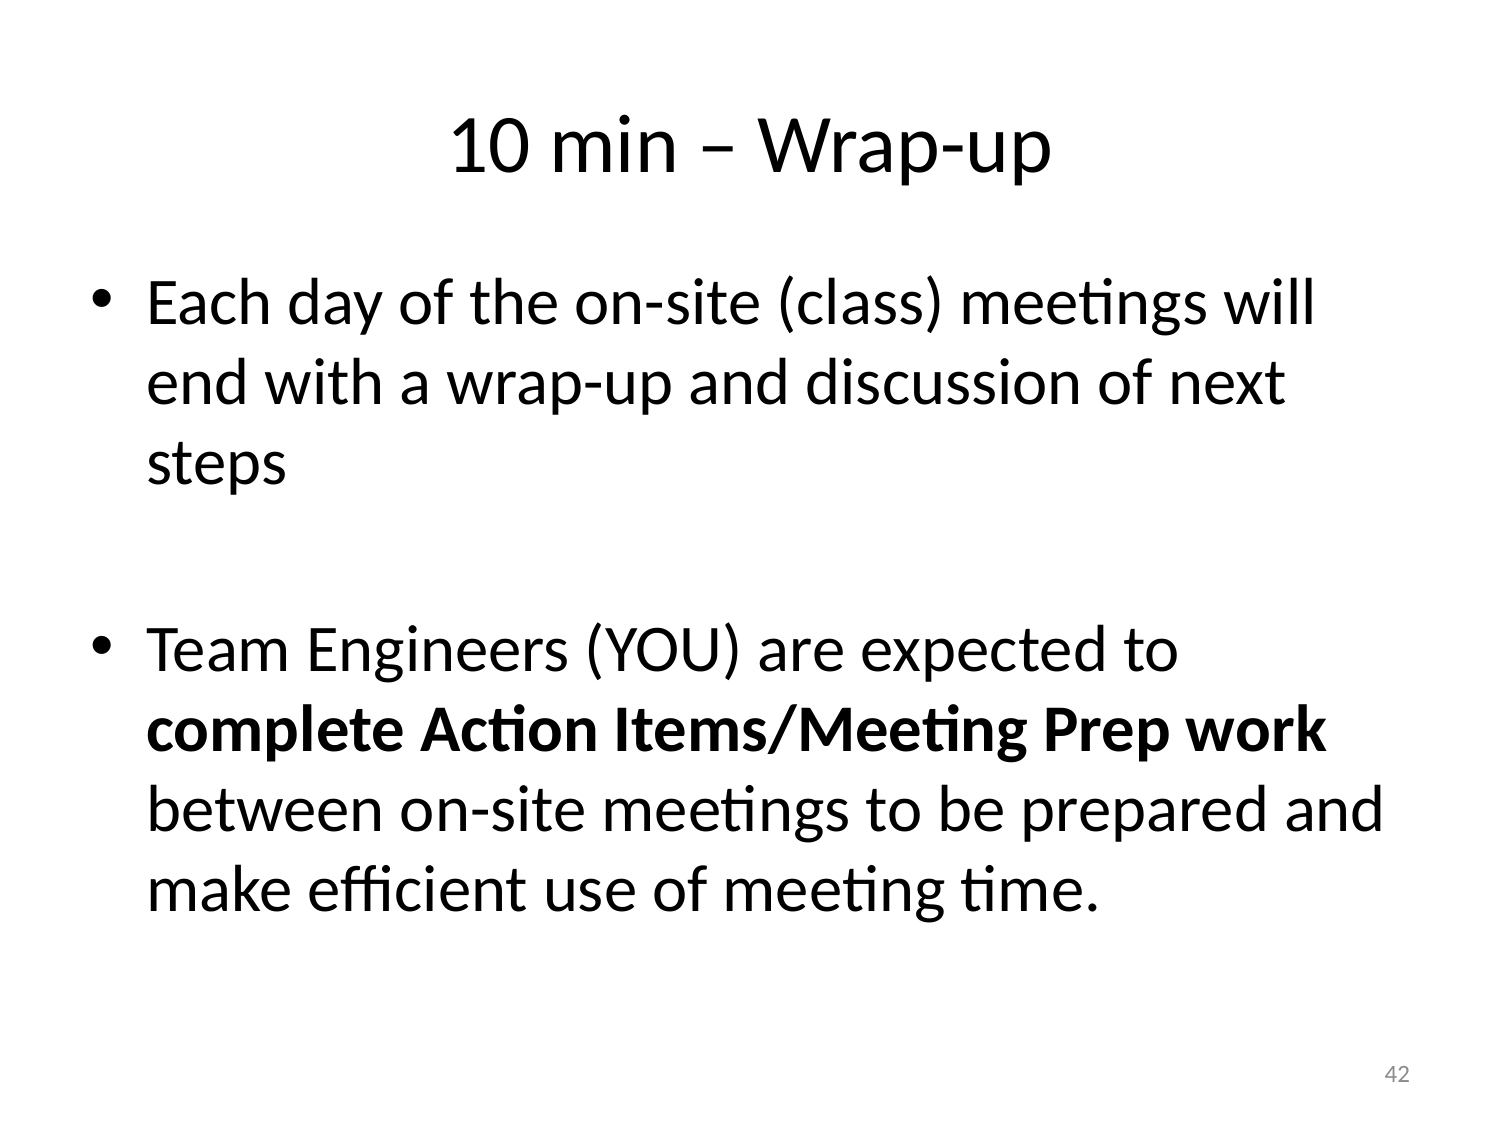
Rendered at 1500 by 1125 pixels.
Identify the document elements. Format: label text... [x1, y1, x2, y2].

slide_number 42 [1074, 1042, 1425, 1103]
list Each day of the on-site (class) meetings will end with a wrap-up and discussion of next steps Team Engineers (YOU) are expected to complete Action Items/Meeting Prep work between on-site meetings to be prepared and make efficient use of meeting time. [75, 249, 1425, 993]
title 10 min – Wrap-up [75, 45, 1425, 233]
